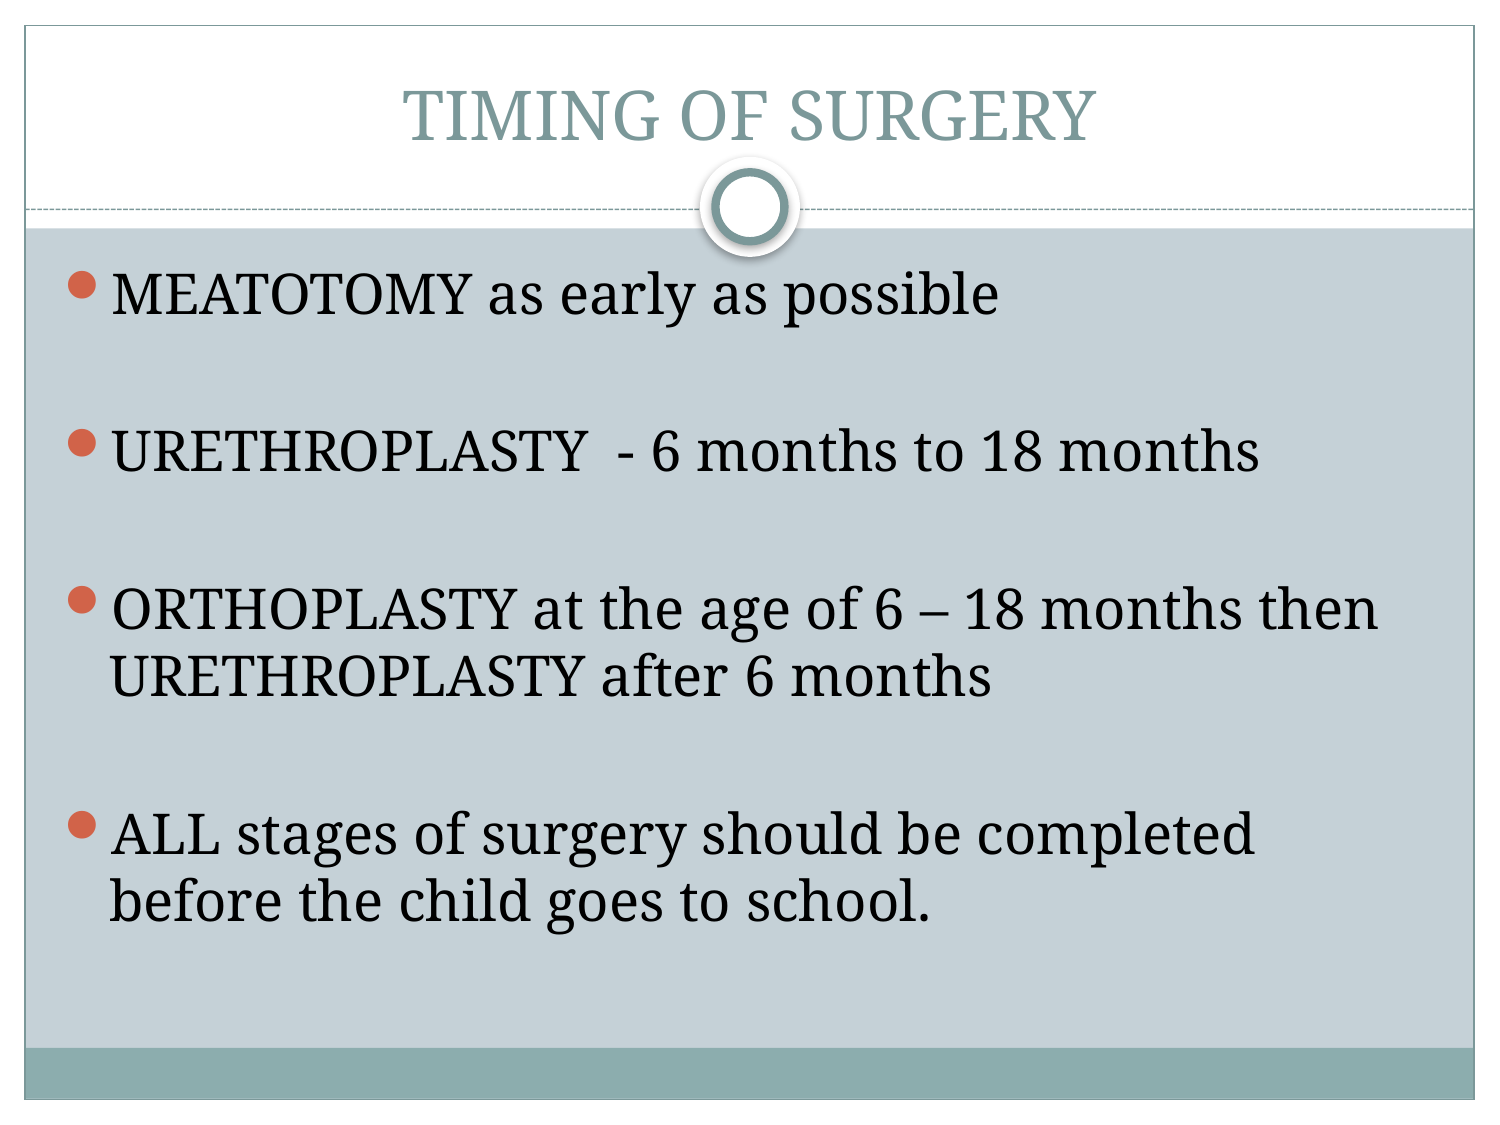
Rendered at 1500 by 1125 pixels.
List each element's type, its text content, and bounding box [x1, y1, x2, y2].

list MEATOTOMY as early as possible URETHROPLASTY - 6 months to 18 months ORTHOPLASTY at the age of 6 – 18 months then URETHROPLASTY after 6 months ALL stages of surgery should be completed before the child goes to school. [49, 250, 1445, 1001]
title TIMING OF SURGERY [49, 37, 1450, 162]
